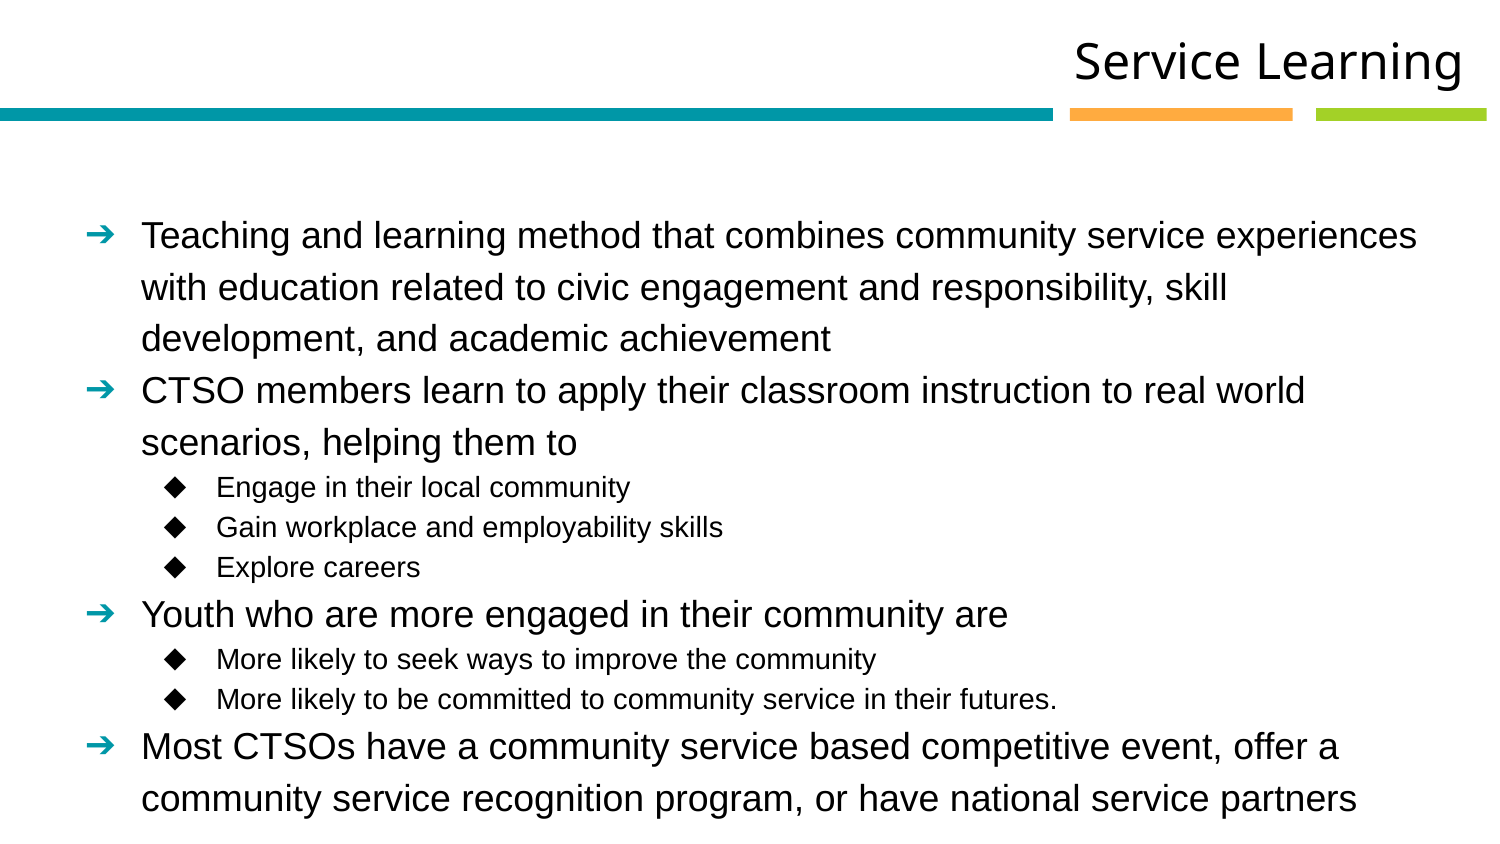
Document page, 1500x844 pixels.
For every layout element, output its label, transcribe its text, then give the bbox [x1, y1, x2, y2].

text_box Service Learning [383, 14, 1480, 91]
text_box [0, 108, 1053, 121]
text_box [1069, 108, 1293, 121]
list Teaching and learning method that combines community service experiences with education related to civic engagement and responsibility, skill development, and academic achievement CTSO members learn to apply their classroom instruction to real world scenarios, helping them to Engage in their local community Gain workplace and employability skills Explore careers Youth who are more engaged in their community are More likely to seek ways to improve the community More likely to be committed to community service in their futures. Most CTSOs have a community service based competitive event, offer a community service recognition program, or have national service partners [51, 189, 1449, 750]
text_box [1316, 108, 1487, 121]
